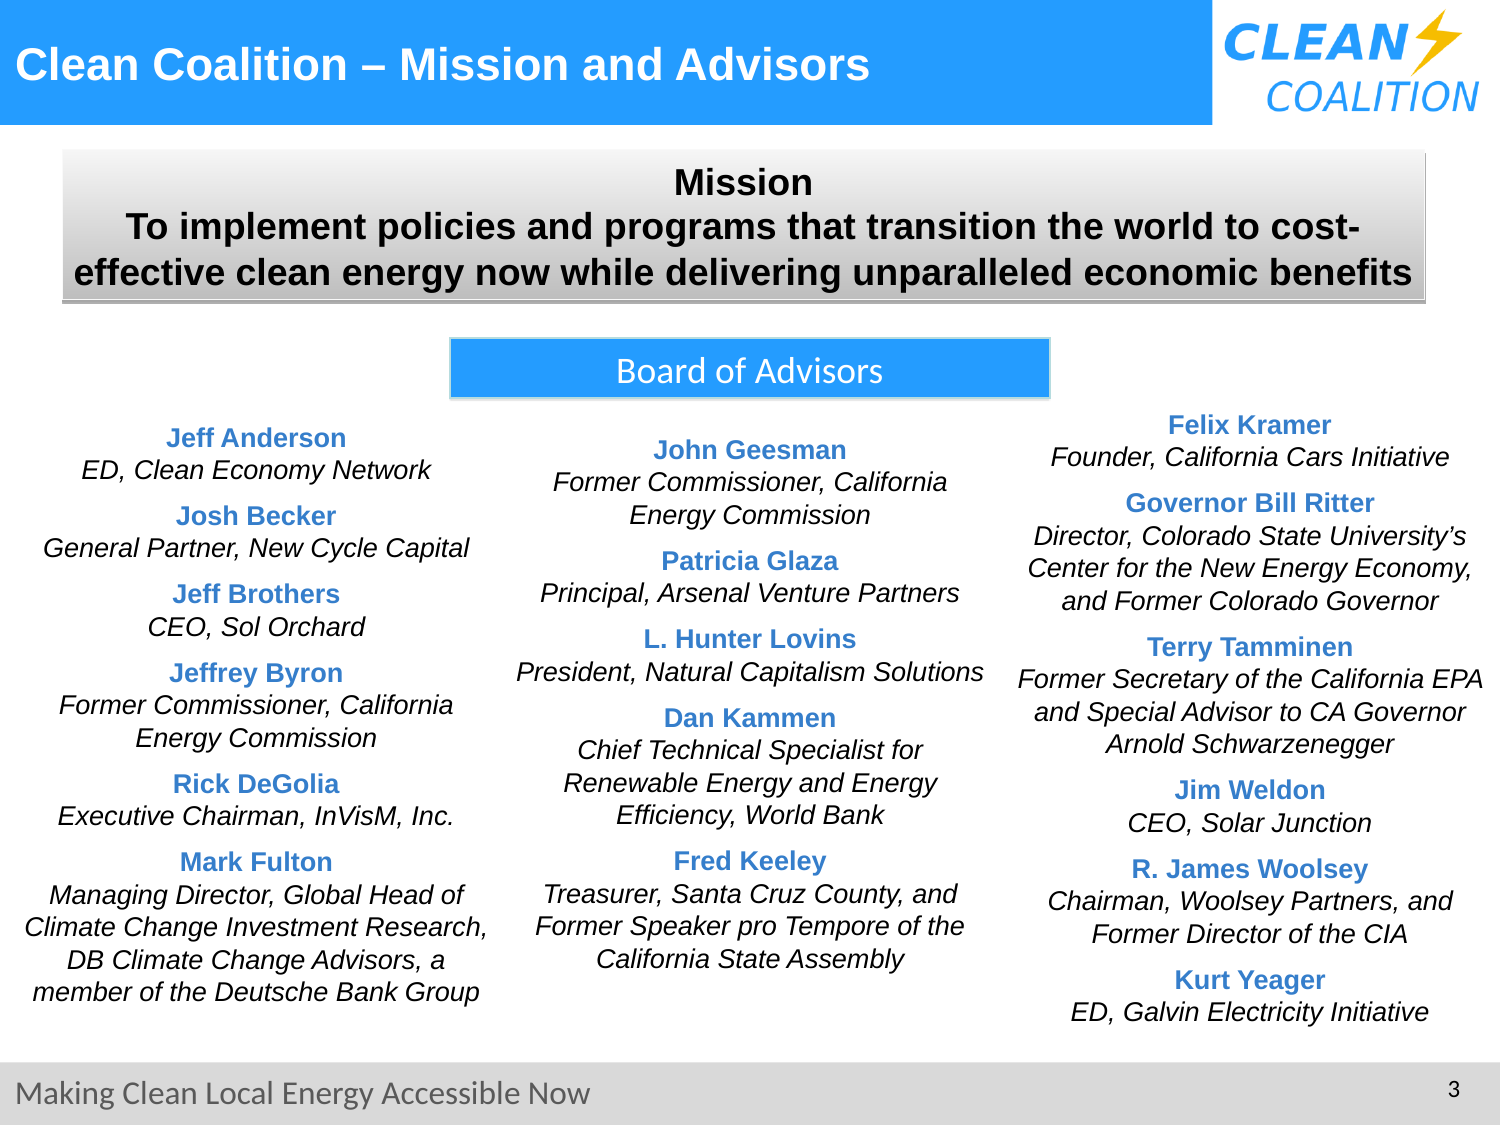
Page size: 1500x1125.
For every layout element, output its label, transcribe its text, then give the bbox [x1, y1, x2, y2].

text_box Mission To implement policies and programs that transition the world to cost-effective clean energy now while delivering unparalleled economic benefits [62, 149, 1425, 300]
text_box John Geesman Former Commissioner, California Energy Commission Patricia Glaza Principal, Arsenal Venture Partners L. Hunter Lovins President, Natural Capitalism Solutions Dan Kammen Chief Technical Specialist for Renewable Energy and Energy Efficiency, World Bank Fred Keeley Treasurer, Santa Cruz County, and Former Speaker pro Tempore of the California State Assembly [500, 424, 999, 981]
text_box Board of Advisors [449, 338, 1050, 398]
text_box Jeff Anderson ED, Clean Economy Network Josh Becker General Partner, New Cycle Capital Jeff Brothers CEO, Sol Orchard Jeffrey Byron Former Commissioner, California Energy Commission Rick DeGolia Executive Chairman, InVisM, Inc. Mark Fulton Managing Director, Global Head of Climate Change Investment Research, DB Climate Change Advisors, a member of the Deutsche Bank Group [0, 412, 513, 1015]
text_box Felix Kramer Founder, California Cars Initiative Governor Bill Ritter Director, Colorado State University’s Center for the New Energy Economy, and Former Colorado Governor Terry Tamminen Former Secretary of the California EPA and Special Advisor to CA Governor Arnold Schwarzenegger Jim Weldon CEO, Solar Junction R. James Woolsey Chairman, Woolsey Partners, and Former Director of the CIA Kurt Yeager ED, Galvin Electricity Initiative [999, 399, 1500, 1080]
picture [1216, 4, 1488, 125]
title Clean Coalition – Mission and Advisors [0, 0, 1201, 126]
